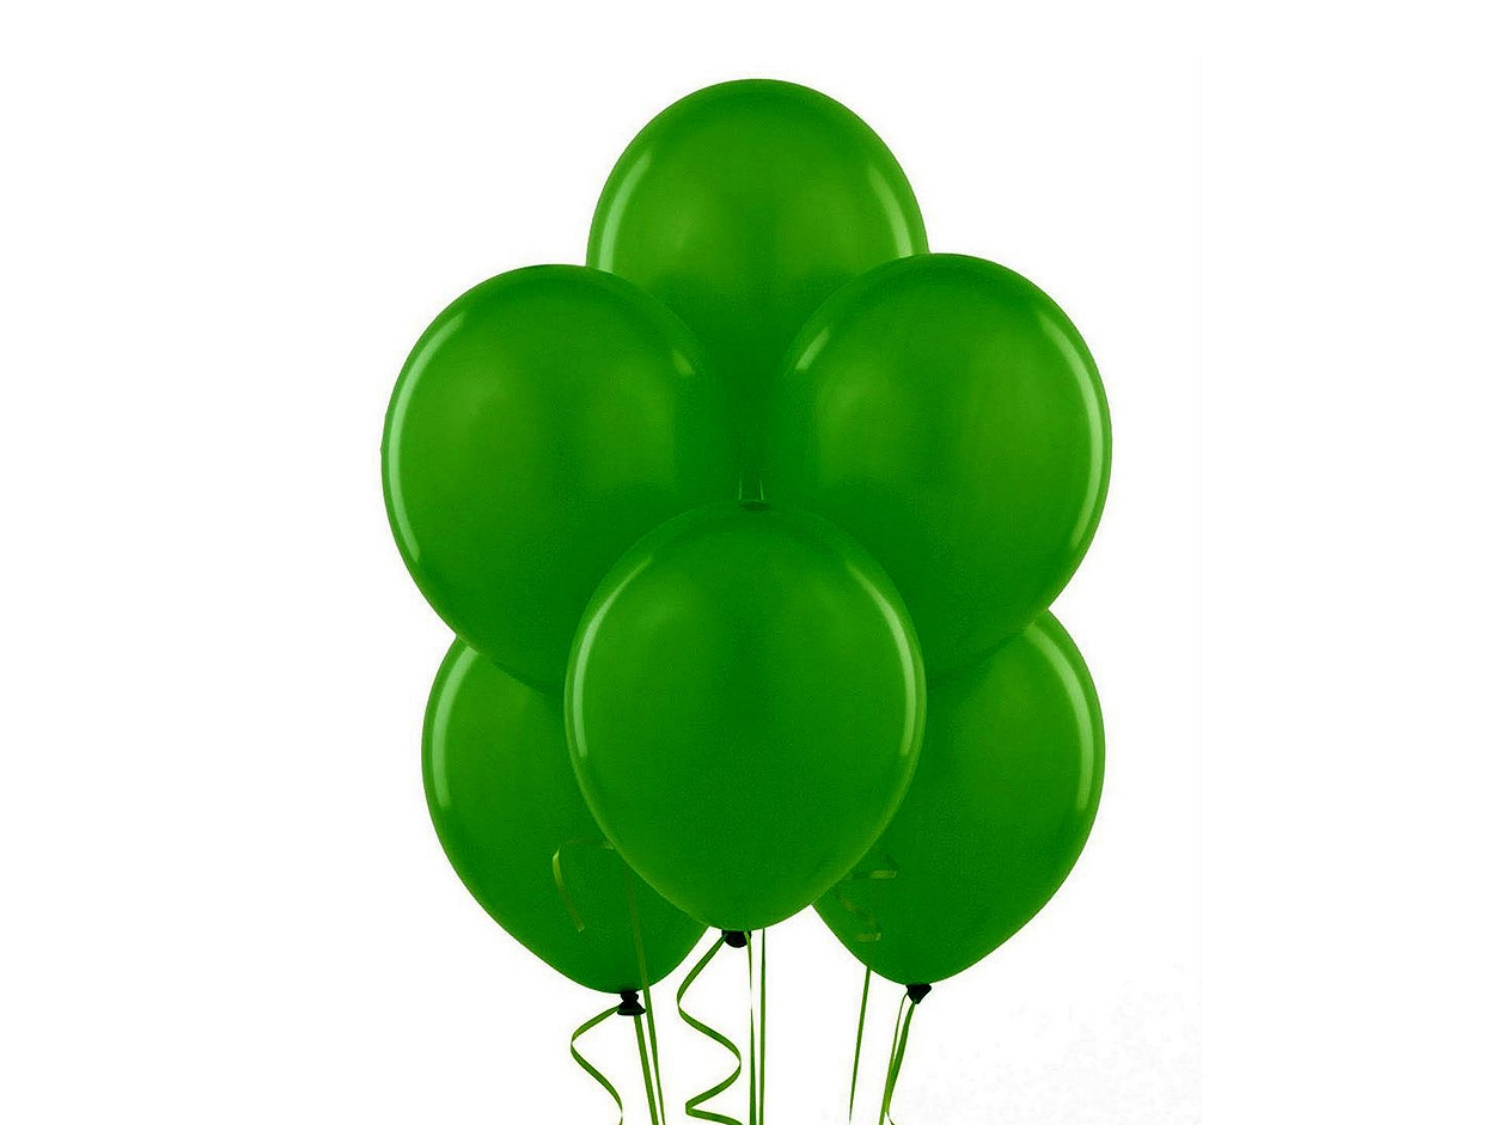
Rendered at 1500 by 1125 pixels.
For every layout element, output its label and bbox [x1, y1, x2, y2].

list [206, 54, 1282, 1125]
